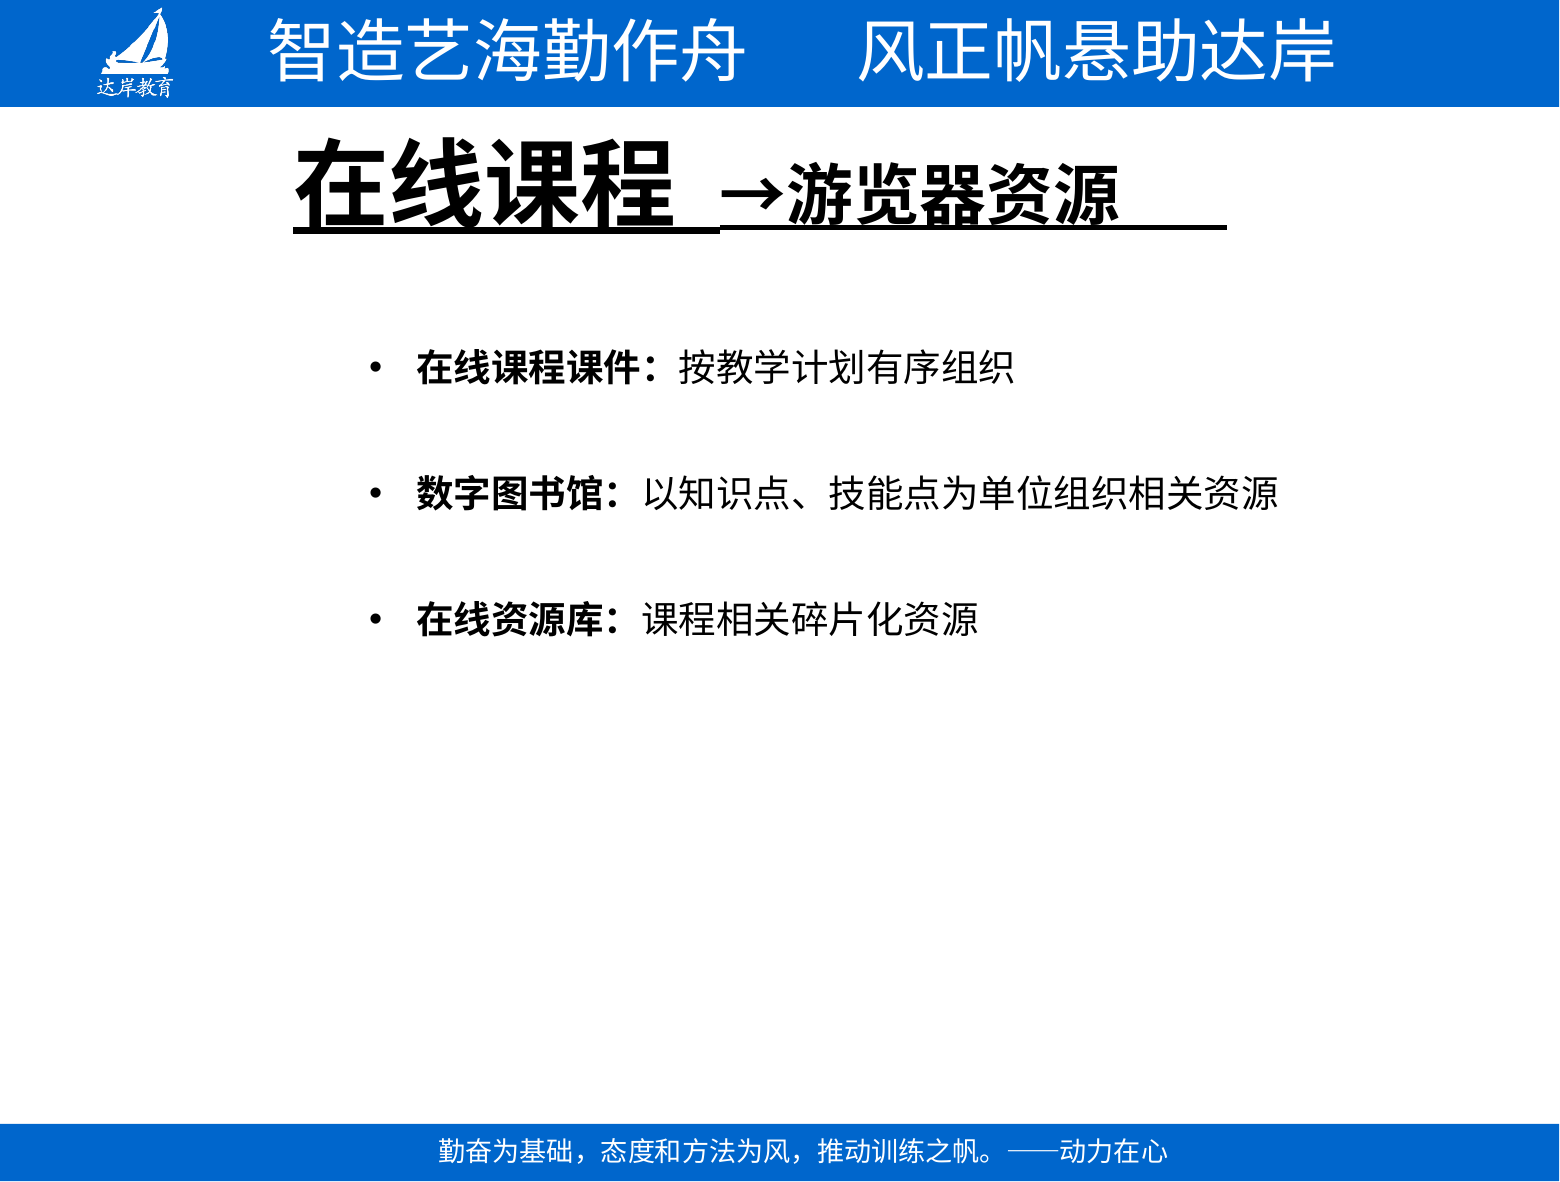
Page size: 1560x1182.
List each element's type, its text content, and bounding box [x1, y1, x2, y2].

picture [91, 7, 176, 103]
text_box 在线课程课件：按教学计划有序组织 数字图书馆：以知识点、技能点为单位组织相关资源 在线资源库：课程相关碎片化资源 [354, 318, 1335, 649]
title 在线课程 →游览器资源 [65, 106, 1470, 257]
